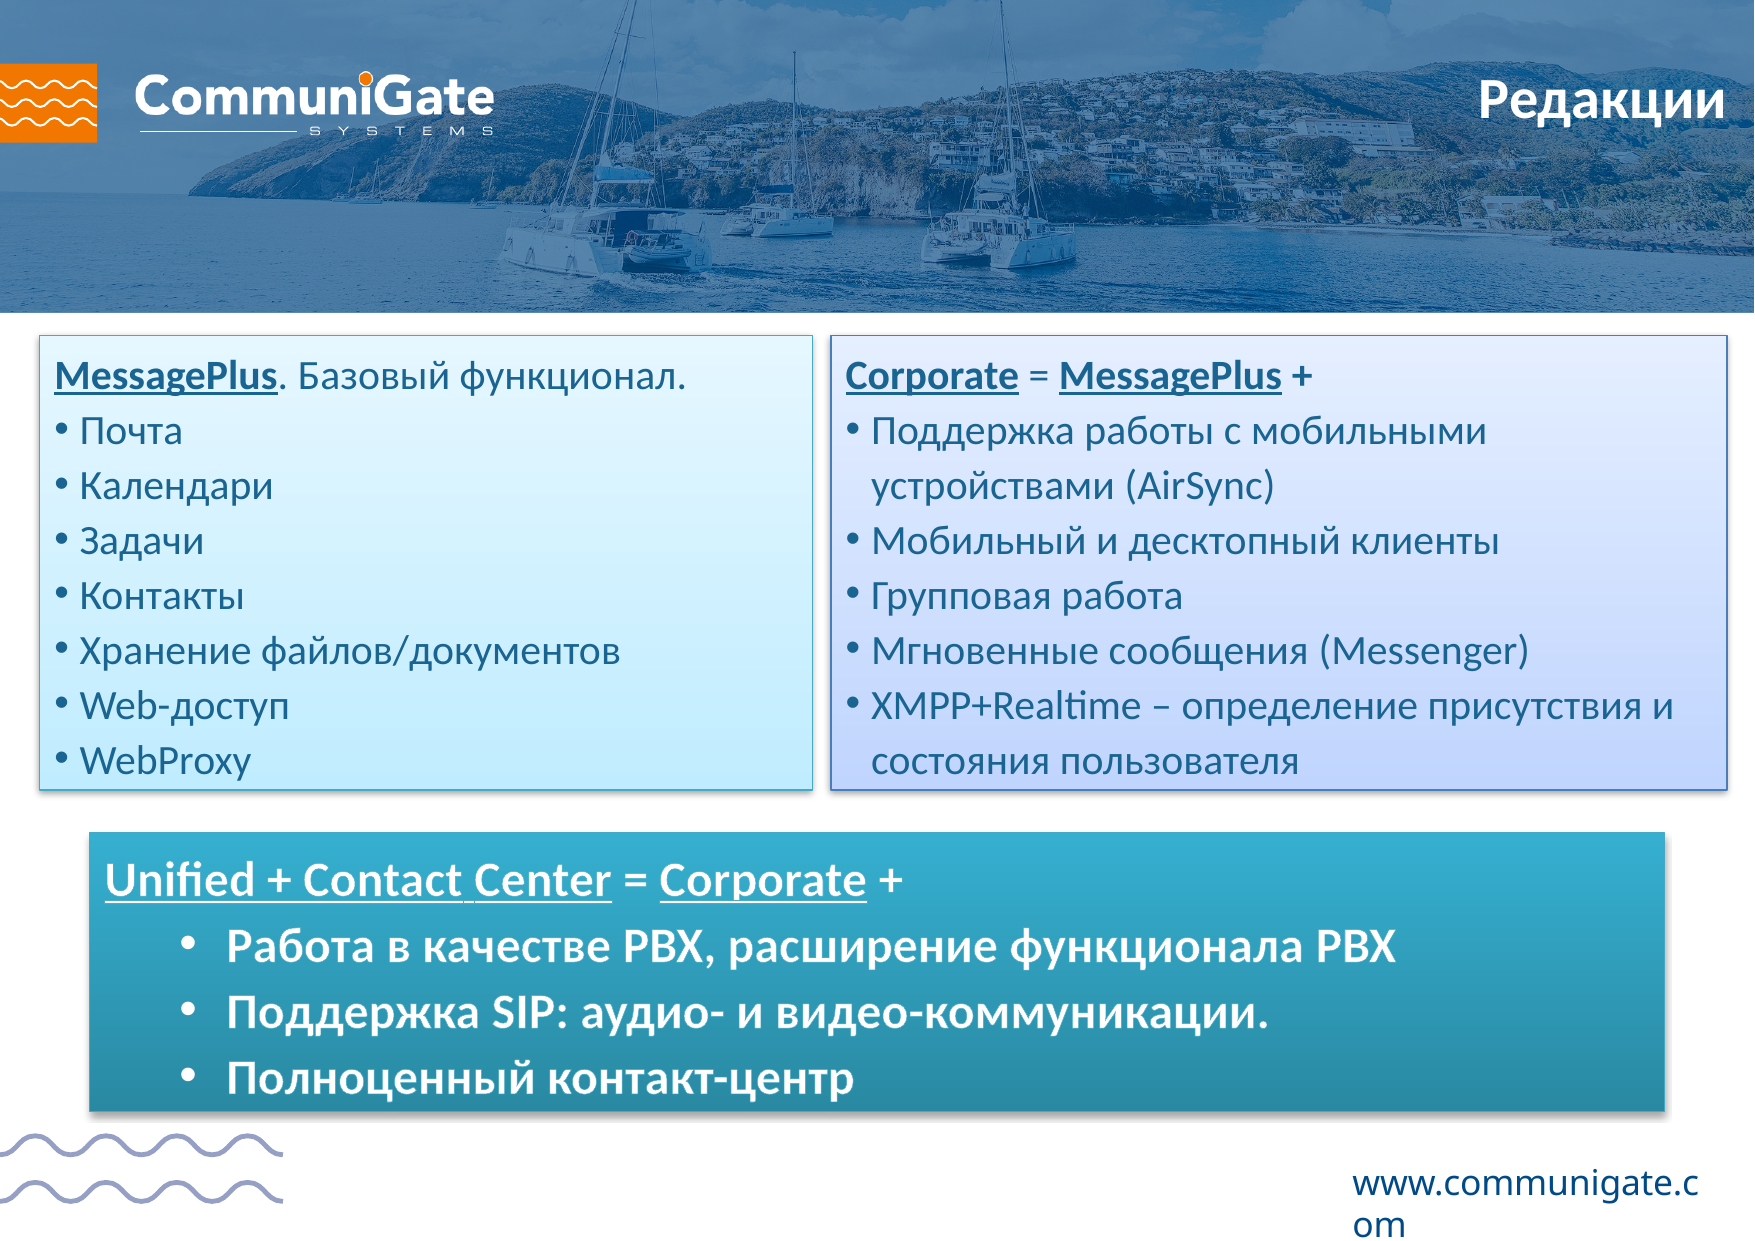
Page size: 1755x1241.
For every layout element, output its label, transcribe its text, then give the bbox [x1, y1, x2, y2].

text_box Unified + Contact Center = Corporate + Работа в качестве PBX, расширение функционала PBX Поддержка SIP: аудио- и видео-коммуникации. Полноценный контакт-центр [89, 832, 1665, 1112]
text_box Corporate = MessagePlus + Поддержка работы с мобильными устройствами (AirSync) Мобильный и десктопный клиенты Групповая работа Мгновенные сообщения (Messenger) XMPP+Realtime – определение присутствия и состояния пользователя [830, 335, 1728, 791]
text_box MessagePlus. Базовый функционал. Почта Календари Задачи Контакты Хранение файлов/документов Web-доступ WebProxy [39, 335, 813, 791]
picture [135, 71, 494, 115]
text_box Редакции [527, 57, 1727, 131]
